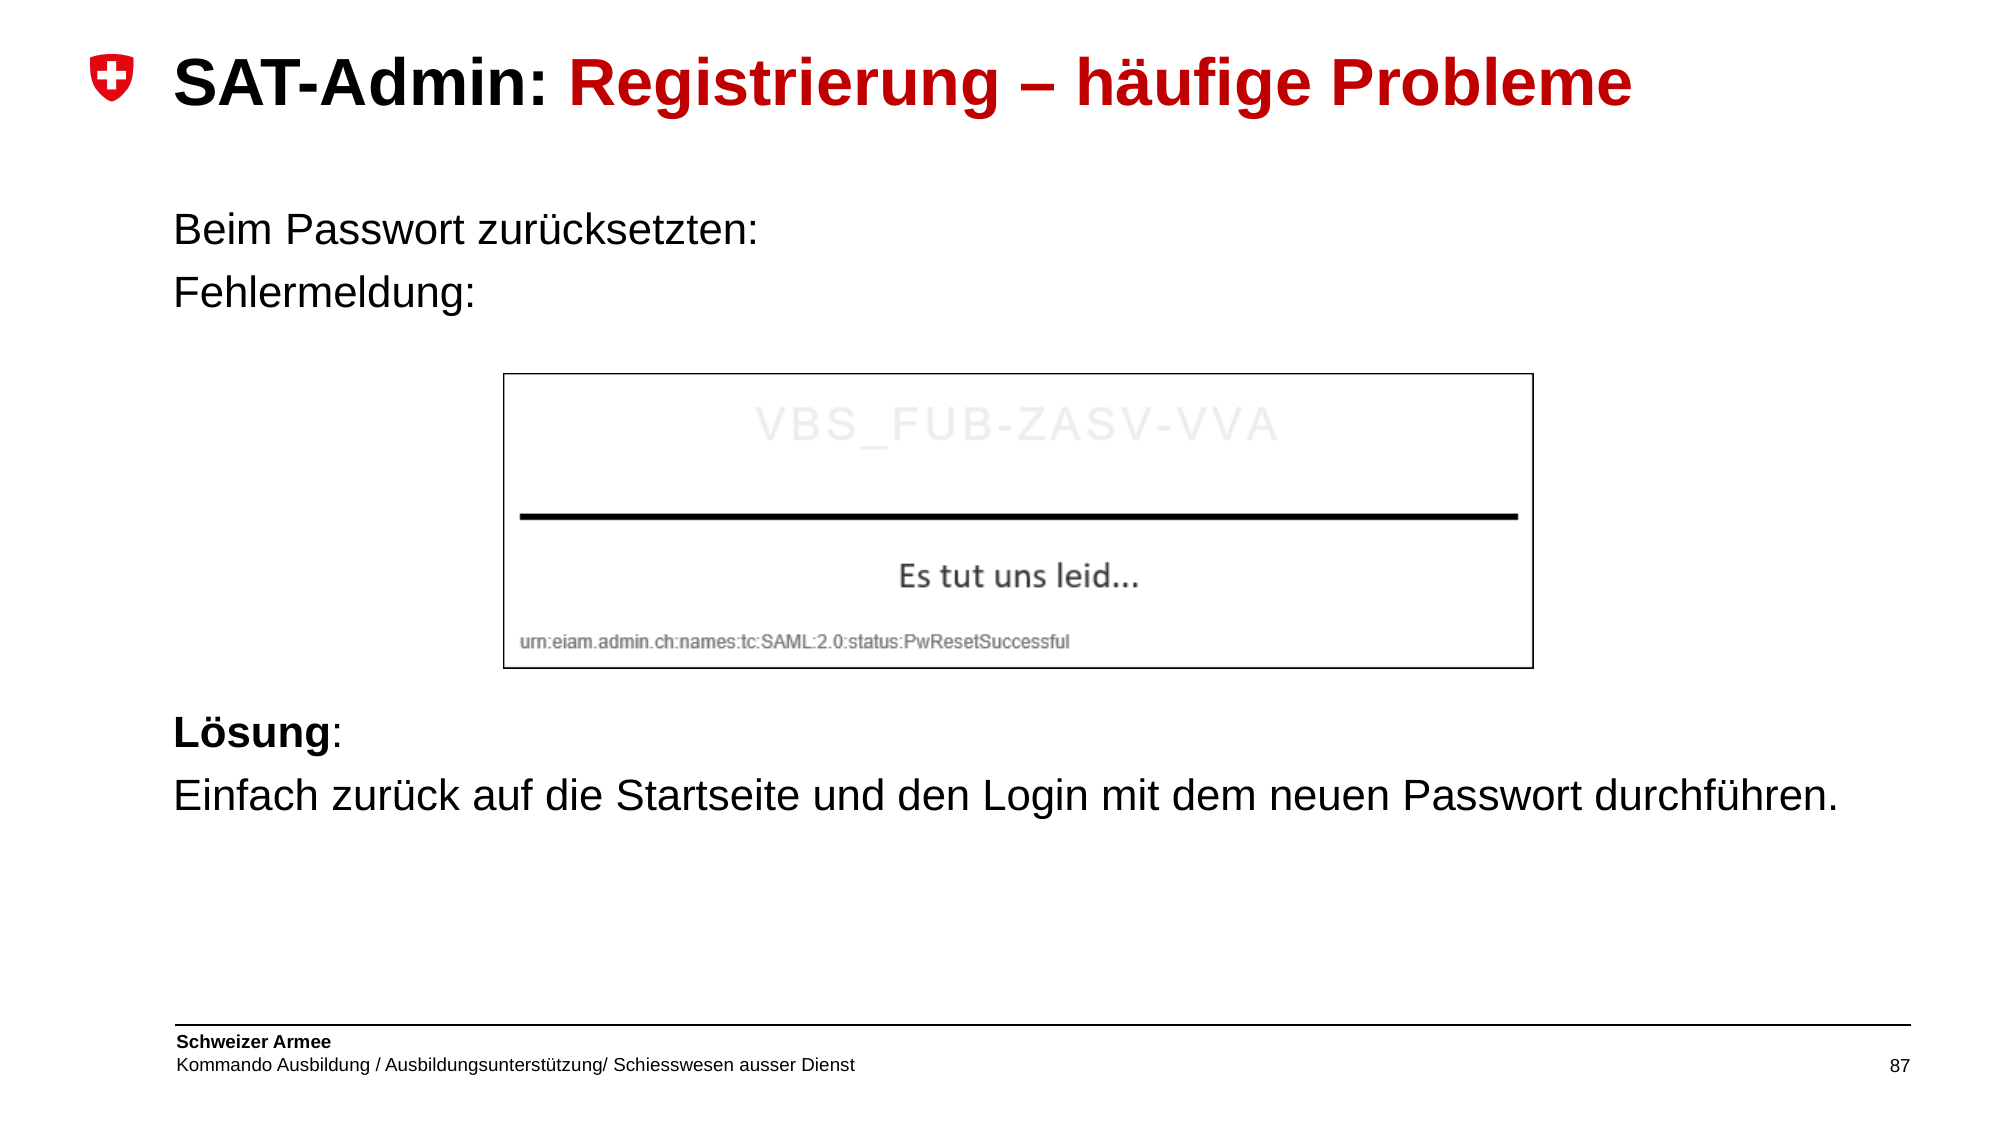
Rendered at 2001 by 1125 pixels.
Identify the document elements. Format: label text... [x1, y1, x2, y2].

title SAT-Admin: Registrierung – häufige Probleme [172, 38, 1910, 184]
picture [503, 373, 1534, 670]
picture [90, 54, 138, 114]
list Beim Passwort zurücksetzten: Fehlermeldung: Lösung: Einfach zurück auf die Startseite und den Login mit dem neuen Passwort durchführen. [173, 200, 1910, 1004]
